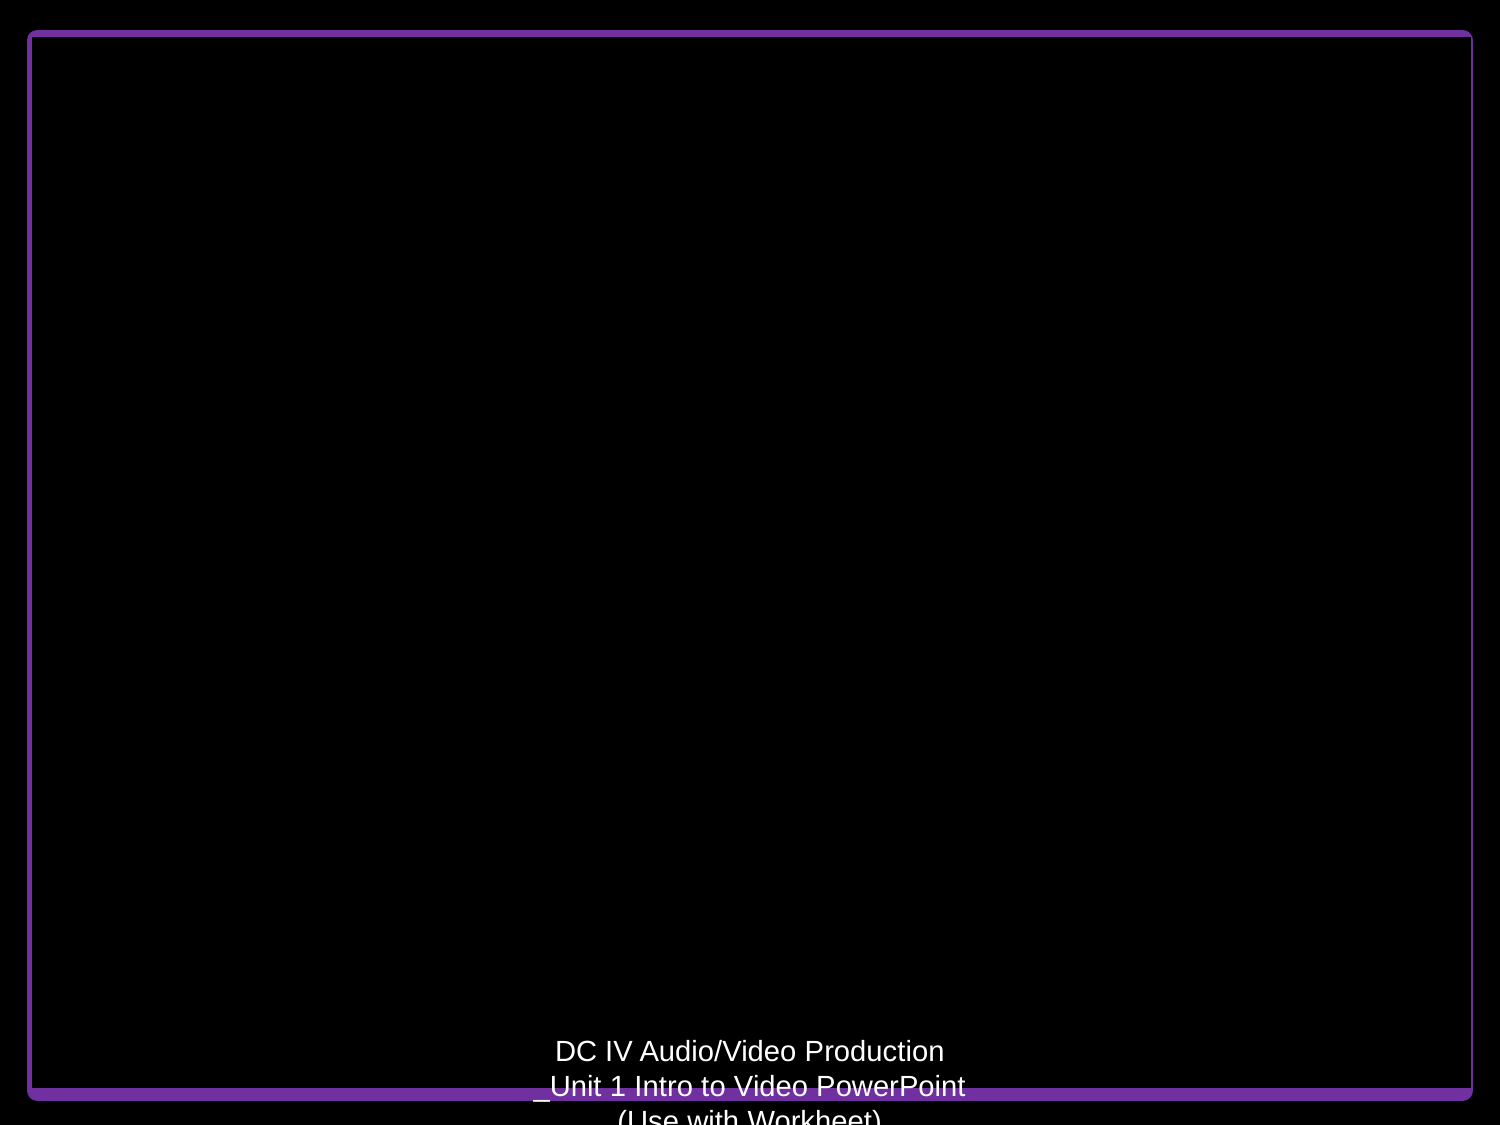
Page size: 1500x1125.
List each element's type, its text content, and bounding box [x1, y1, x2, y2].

footer DC IV Audio/Video Production _Unit 1 Intro to Video PowerPoint (Use with Workheet) [512, 1024, 988, 1103]
